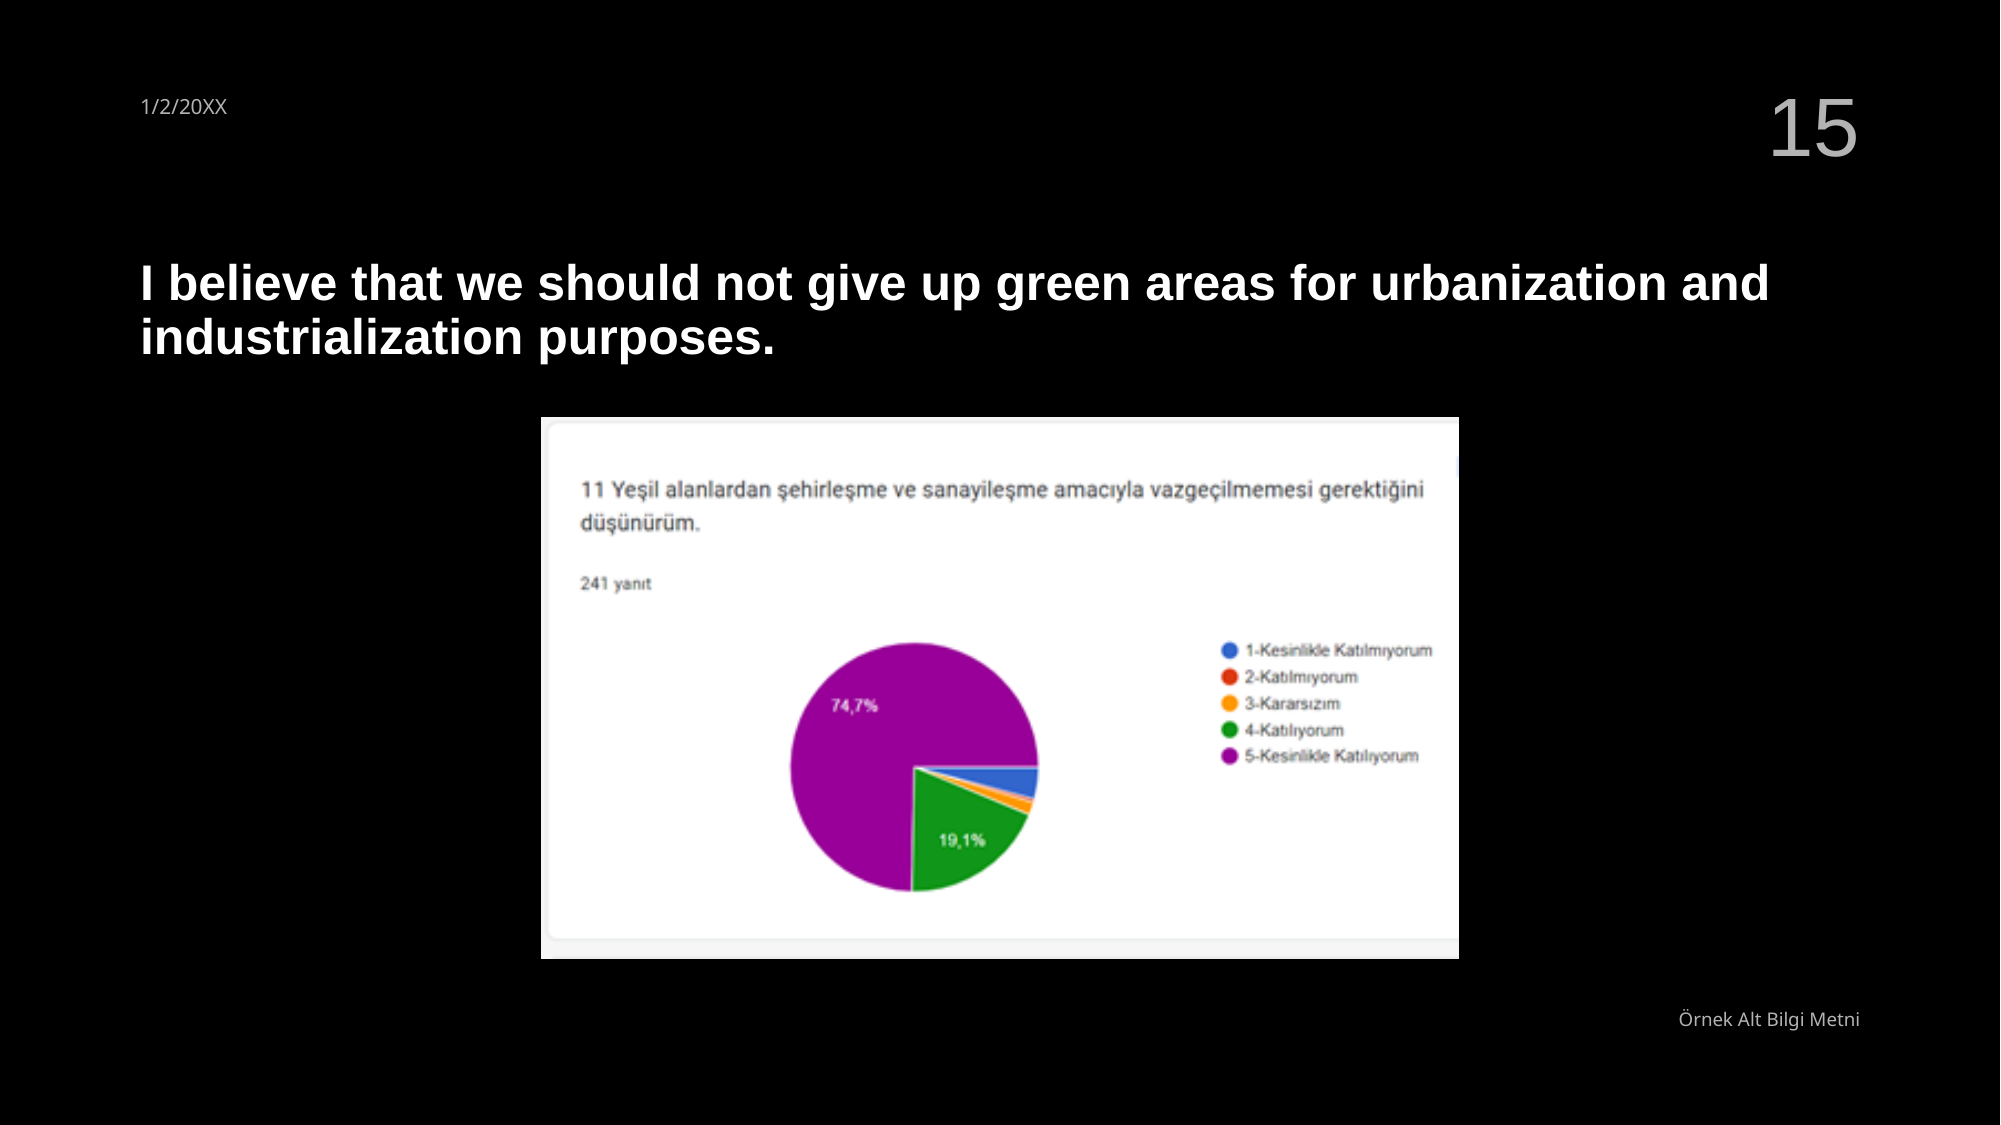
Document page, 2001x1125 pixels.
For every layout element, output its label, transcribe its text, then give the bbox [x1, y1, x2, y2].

footer Örnek Alt Bilgi Metni [1125, 999, 1875, 1060]
slide_number 15 [1500, 65, 1875, 191]
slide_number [125, 65, 625, 126]
title I believe that we should not give up green areas for urbanization and industrialization purposes. [125, 249, 1875, 375]
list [541, 417, 1459, 959]
